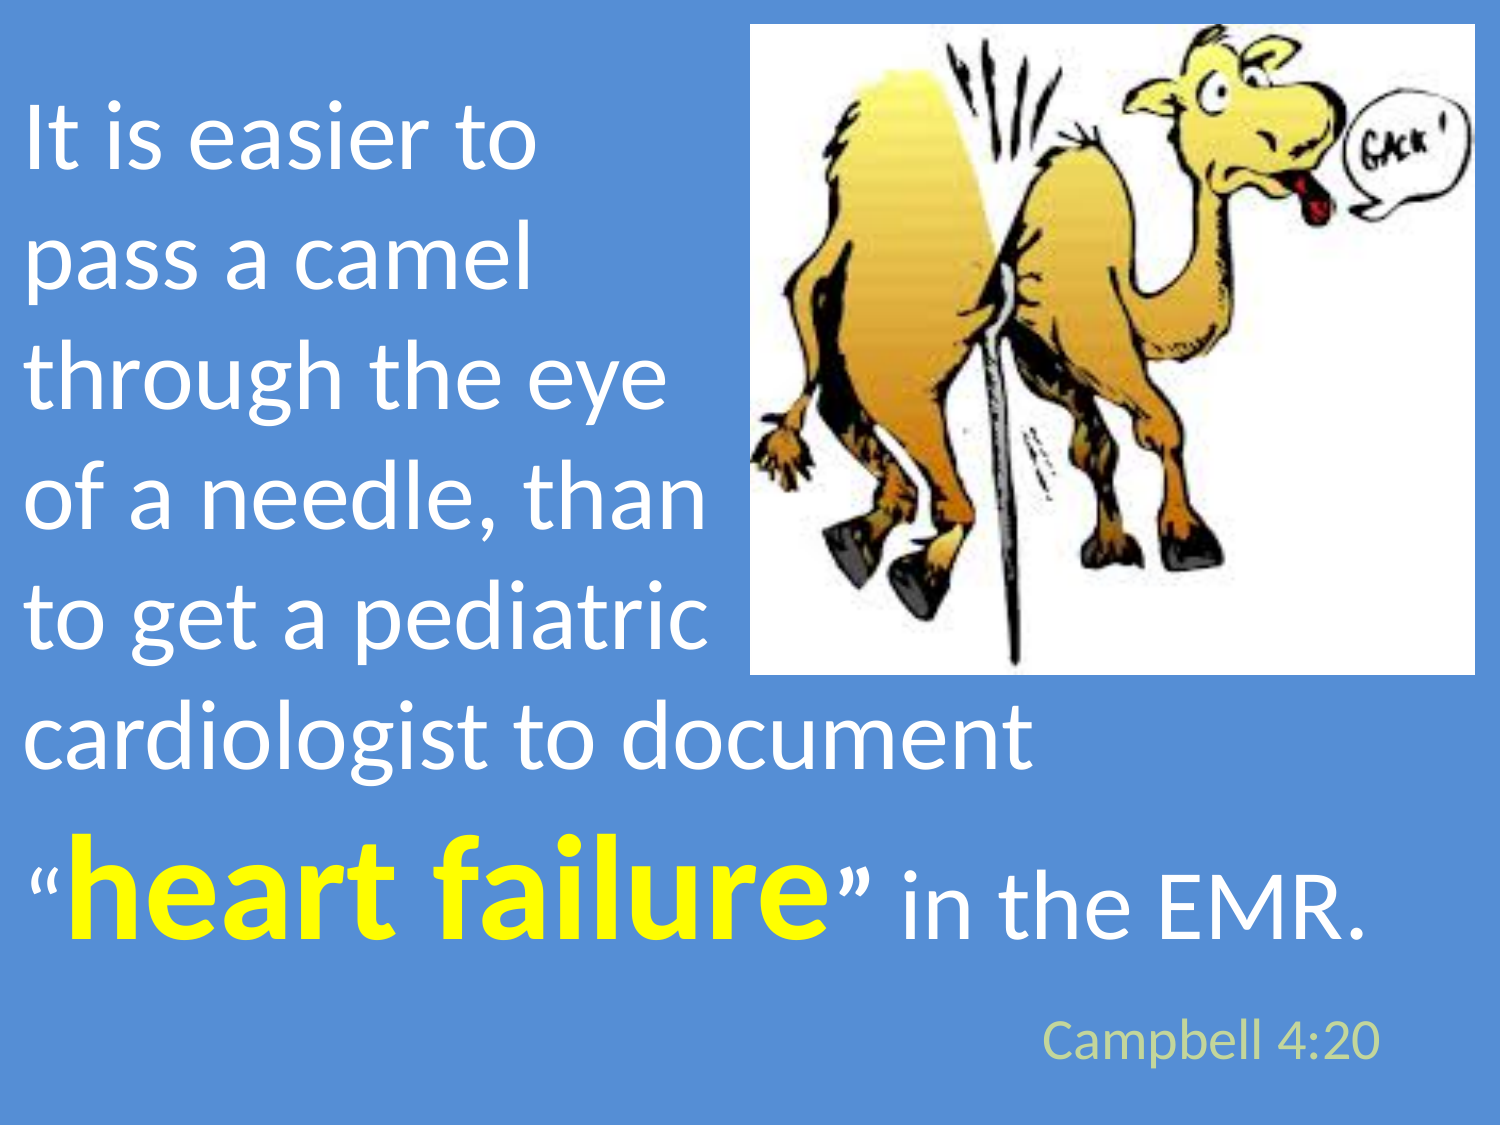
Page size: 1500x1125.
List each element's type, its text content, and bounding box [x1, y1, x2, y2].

text_box Campbell 4:20 [1027, 993, 1397, 1079]
text_box It is easier to pass a camel through the eye of a needle, than to get a pediatric cardiologist to document “heart failure” in the EMR. [7, 62, 1385, 977]
picture [749, 24, 1476, 676]
